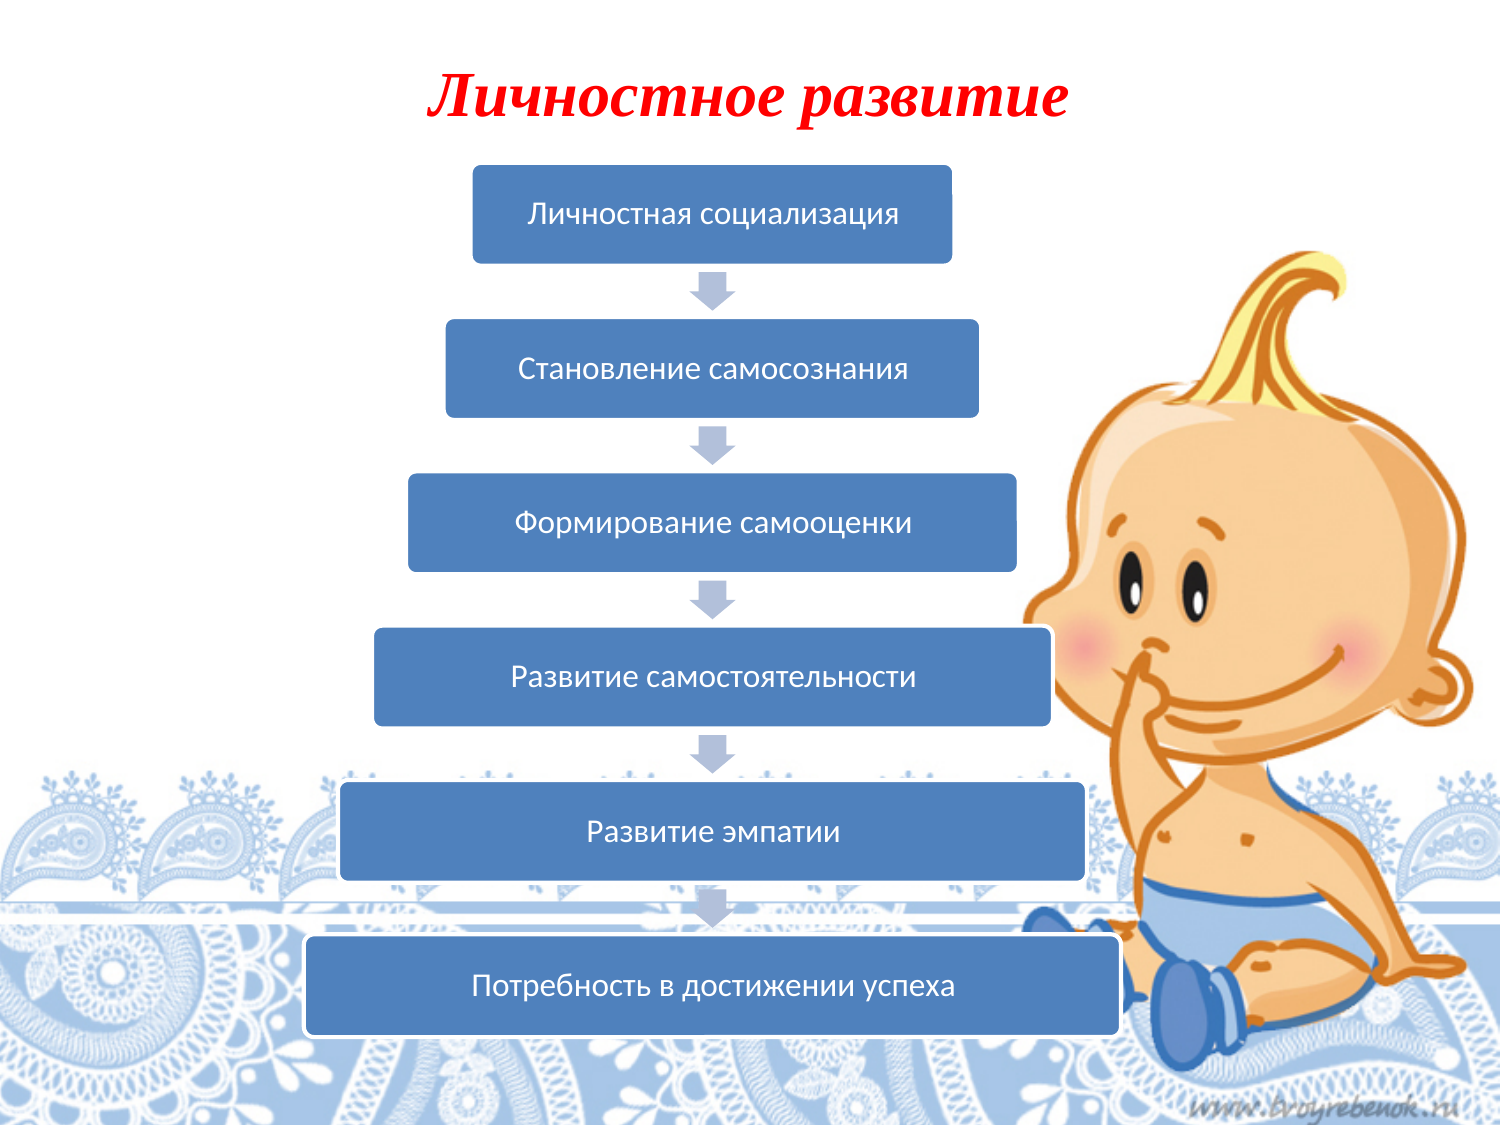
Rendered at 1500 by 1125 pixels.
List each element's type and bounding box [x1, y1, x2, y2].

picture [0, 0, 1500, 1125]
text_box [0, 162, 1426, 1038]
